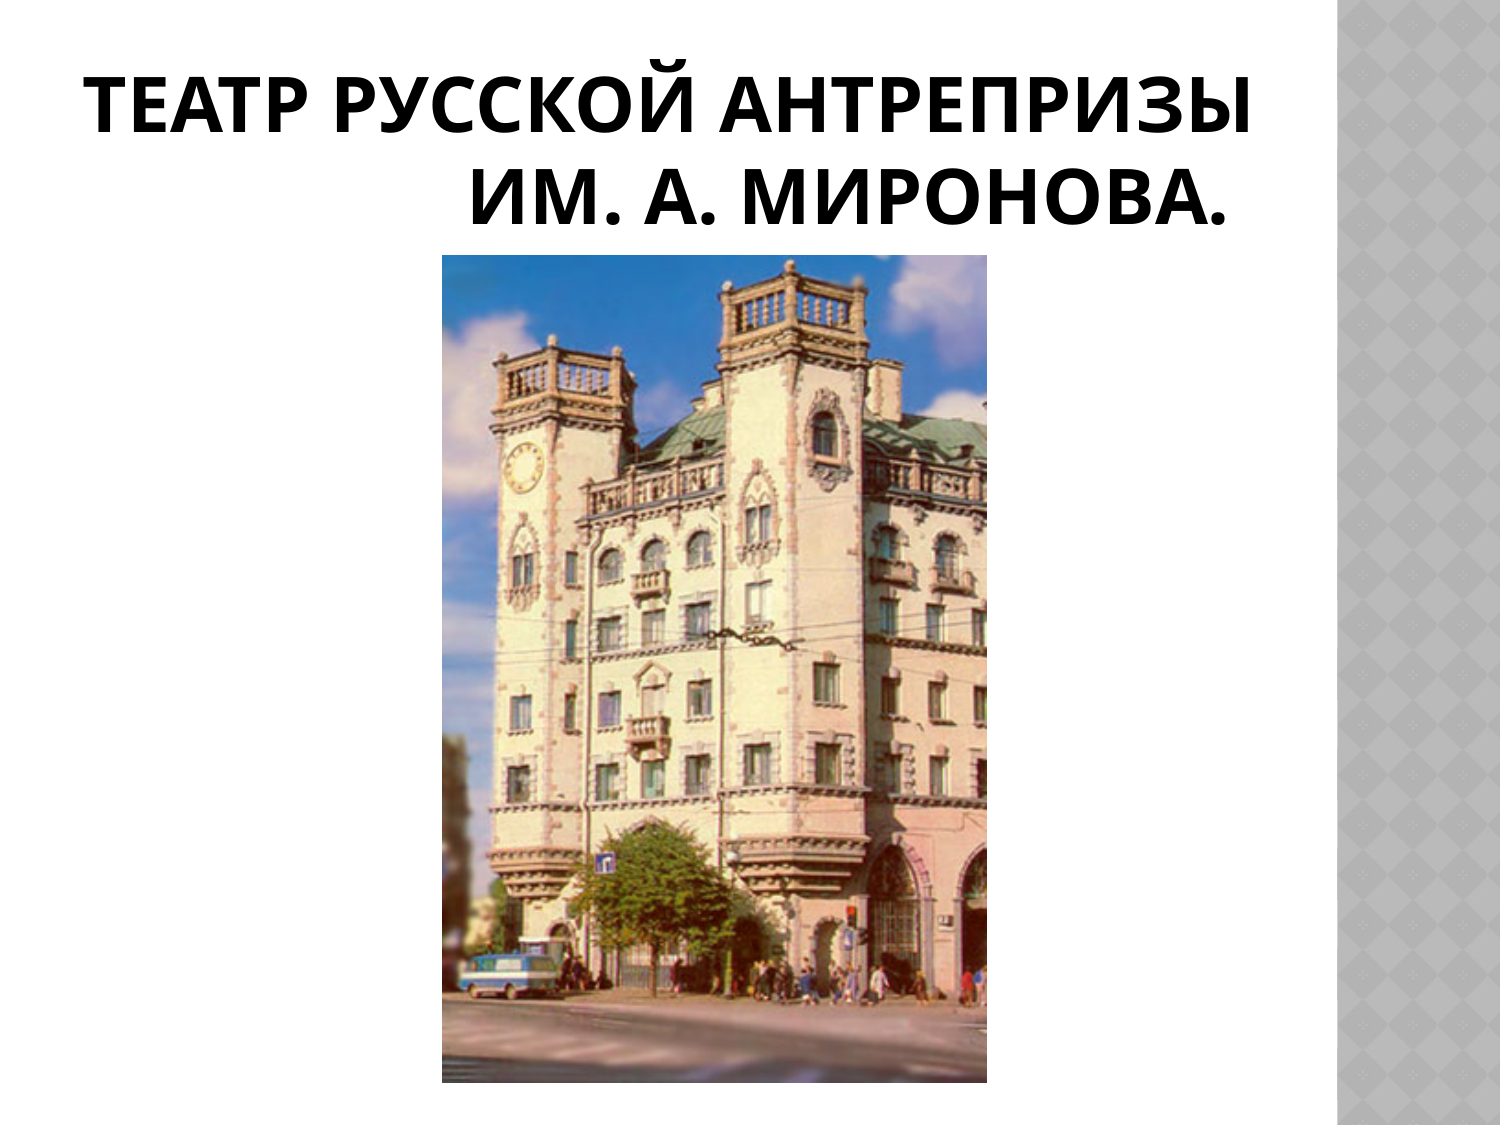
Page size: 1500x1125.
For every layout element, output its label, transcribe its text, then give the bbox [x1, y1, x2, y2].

picture [442, 254, 988, 1083]
title Театр русской антрепризы им. А. Миронова. [75, 52, 1263, 240]
